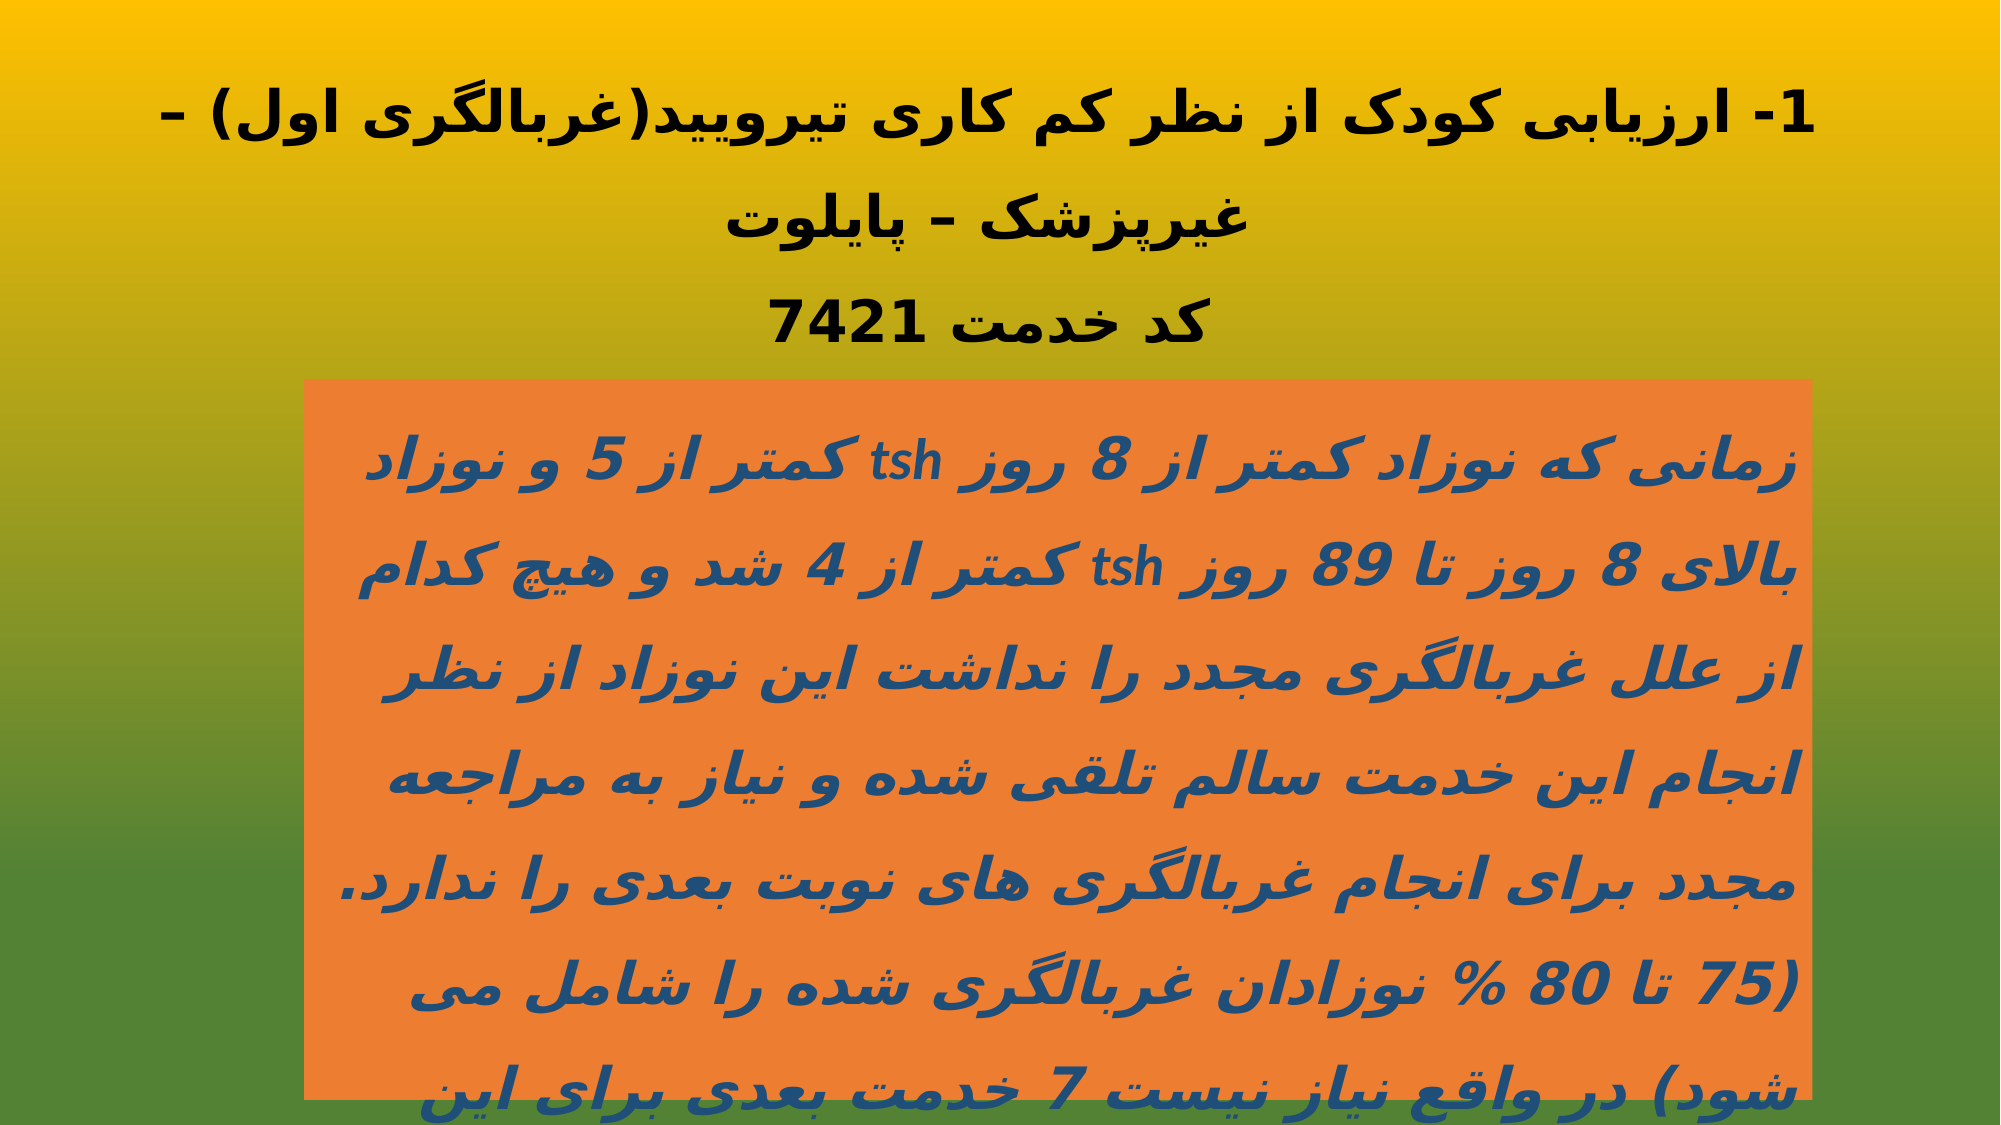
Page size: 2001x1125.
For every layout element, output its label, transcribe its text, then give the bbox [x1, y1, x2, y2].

title 1- ارزیابی کودک از نظر کم کاری تیرویید(غربالگری اول) – غیرپزشک – پایلوت کد خدمت 7421 [104, 33, 1873, 325]
list زمانی که نوزاد کمتر از 8 روز tsh کمتر از 5 و نوزاد بالای 8 روز تا 89 روز tsh کمتر از 4 شد و هیچ کدام از علل غربالگری مجدد را نداشت این نوزاد از نظر انجام این خدمت سالم تلقی شده و نیاز به مراجعه مجدد برای انجام غربالگری های نوبت بعدی را ندارد.(75 تا 80 % نوزادان غربالگری شده را شامل می شود) در واقع نیاز نیست 7 خدمت بعدی برای این نوزاد باز شوند و این نوزادان از چرخه غربالگری تیرویید خارج می شوند. [304, 379, 1813, 1100]
